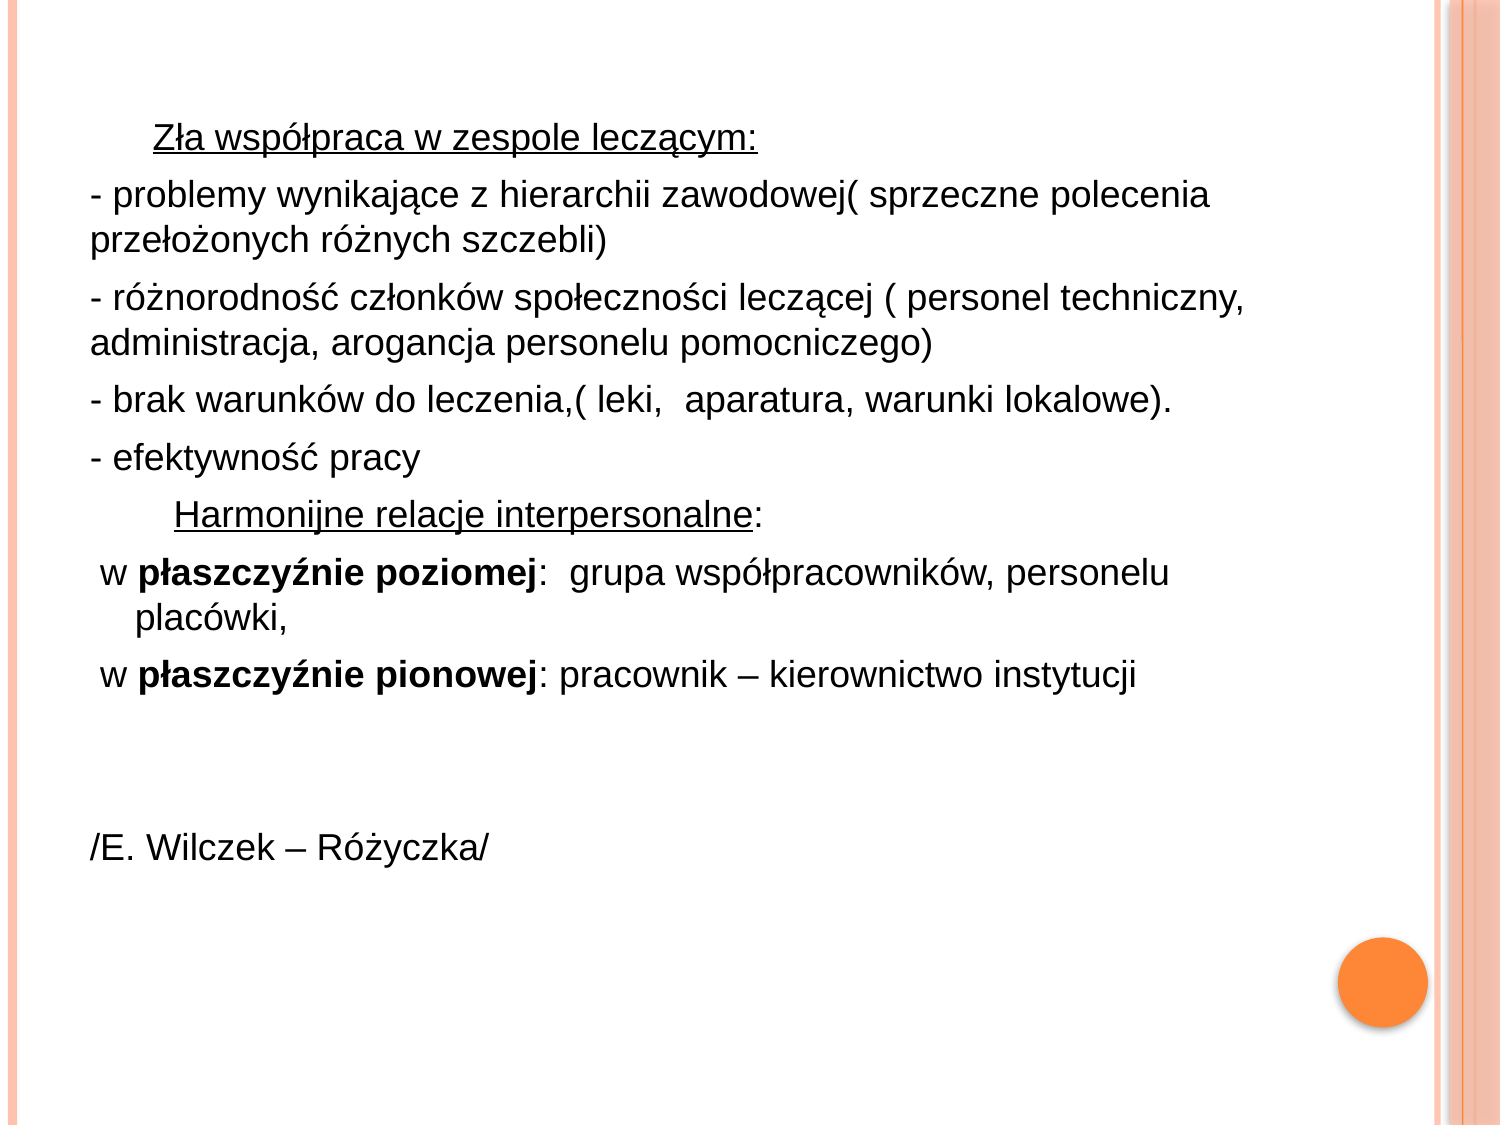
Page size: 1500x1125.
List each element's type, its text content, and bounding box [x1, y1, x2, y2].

list Zła współpraca w zespole leczącym: - problemy wynikające z hierarchii zawodowej( sprzeczne polecenia przełożonych różnych szczebli) - różnorodność członków społeczności leczącej ( personel techniczny, administracja, arogancja personelu pomocniczego) - brak warunków do leczenia,( leki, aparatura, warunki lokalowe). - efektywność pracy Harmonijne relacje interpersonalne: w płaszczyźnie poziomej: grupa współpracowników, personelu placówki, w płaszczyźnie pionowej: pracownik – kierownictwo instytucji /E. Wilczek – Różyczka/ [75, 42, 1300, 1062]
